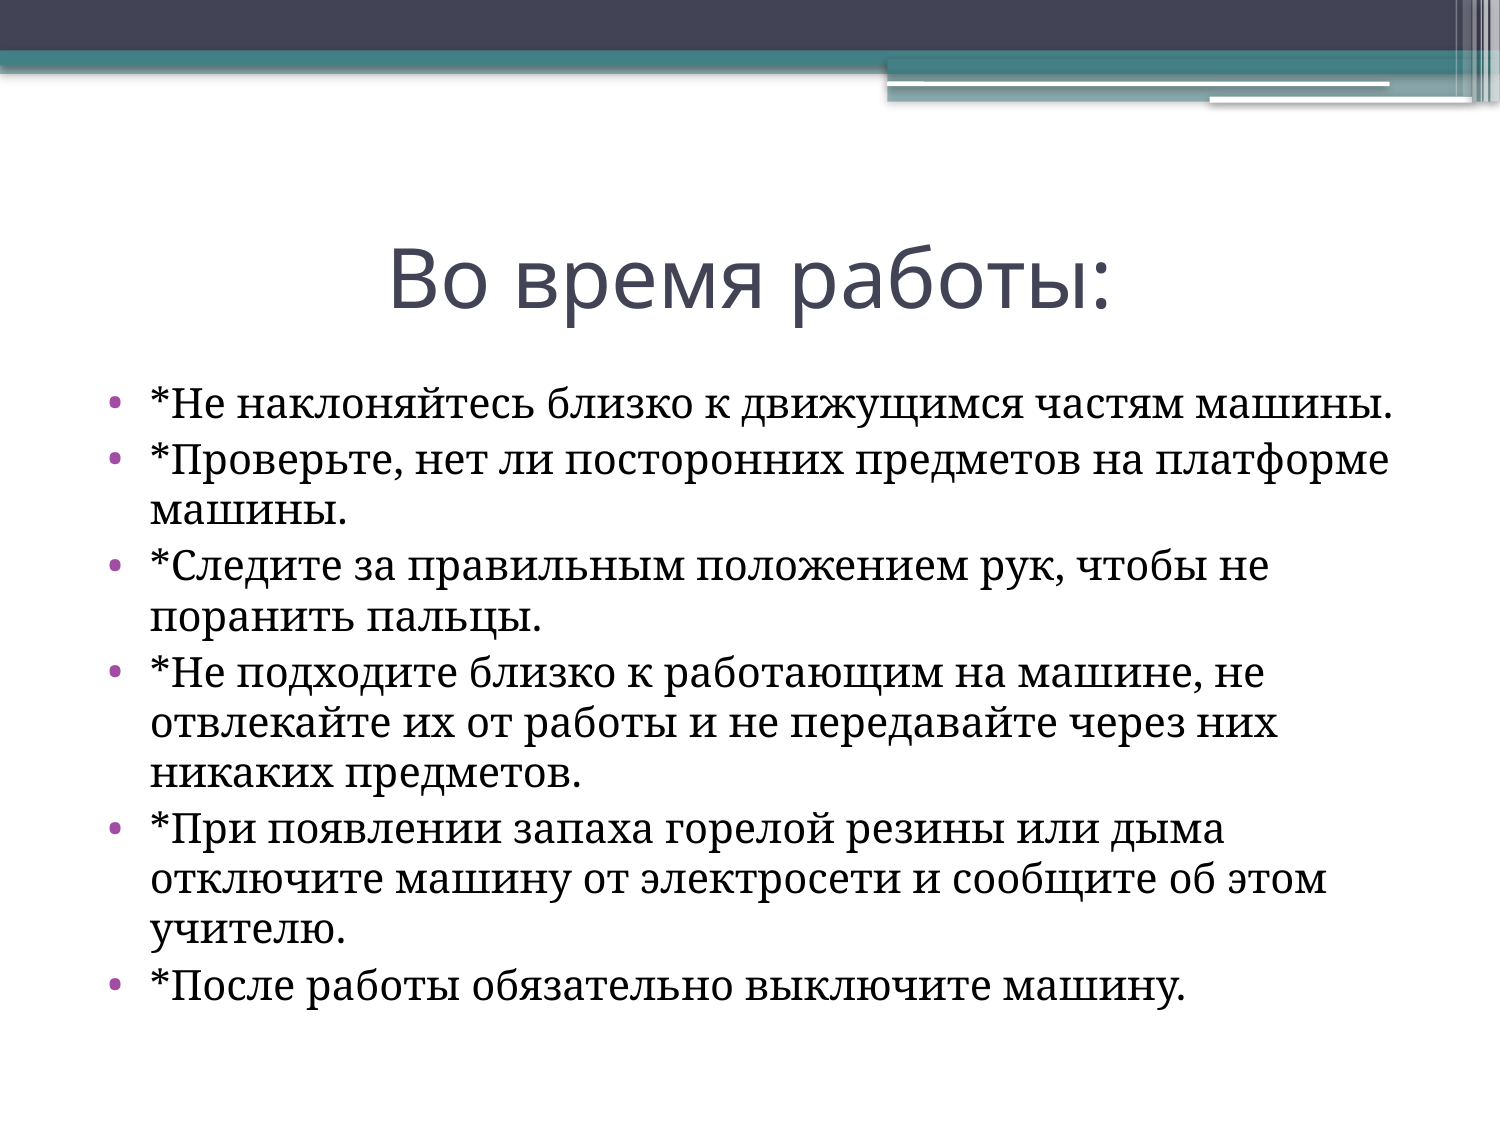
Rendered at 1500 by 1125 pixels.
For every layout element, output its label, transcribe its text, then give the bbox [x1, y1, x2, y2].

list *Не наклоняйтесь близко к движущимся частям машины. *Проверьте, нет ли посторонних предметов на платформе машины. *Следите за правильным положением рук, чтобы не поранить пальцы. *Не подходите близко к работающим на машине, не отвлекайте их от работы и не передавайте через них никаких предметов. *При появлении запаха горелой резины или дыма отключите машину от электросети и сообщите об этом учителю. *После работы обязательно выключите машину. [75, 368, 1425, 1079]
title Во время работы: [75, 187, 1425, 363]
